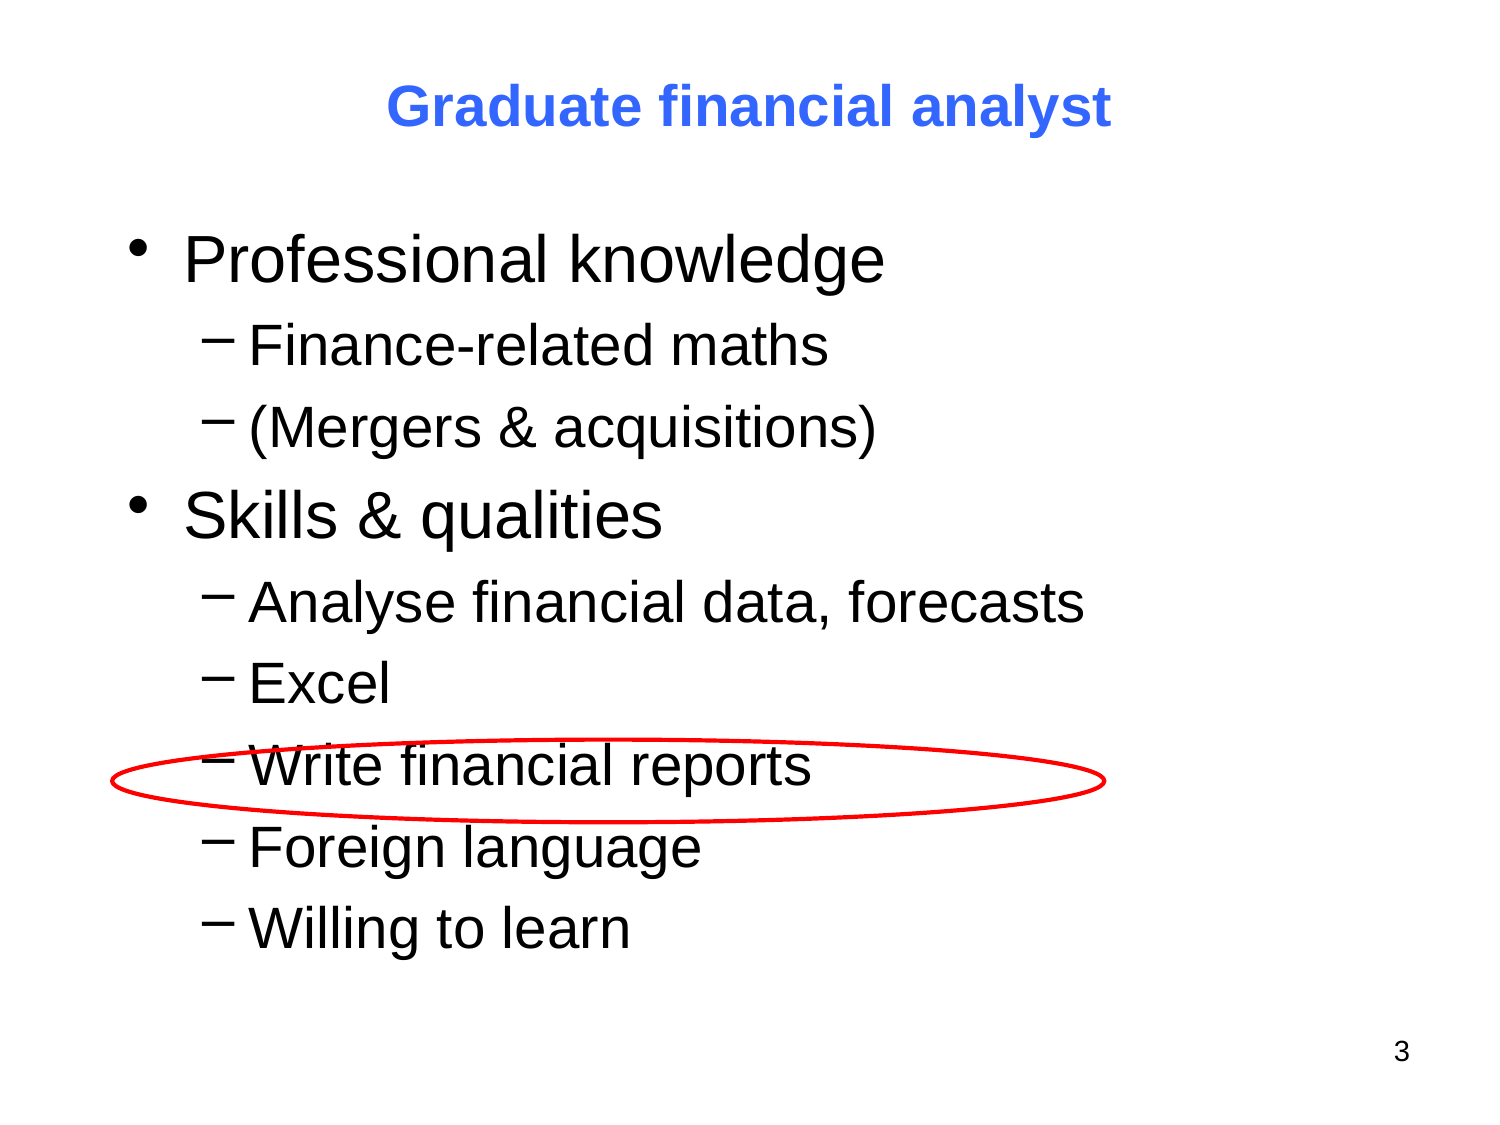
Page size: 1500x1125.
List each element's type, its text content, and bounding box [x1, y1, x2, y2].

text_box [110, 737, 1107, 825]
title Graduate financial analyst [75, 45, 1425, 161]
list Professional knowledge Finance-related maths (Mergers & acquisitions) Skills & qualities Analyse financial data, forecasts Excel Write financial reports Foreign language Willing to learn [112, 208, 1463, 1016]
slide_number 3 [1074, 1024, 1425, 1103]
